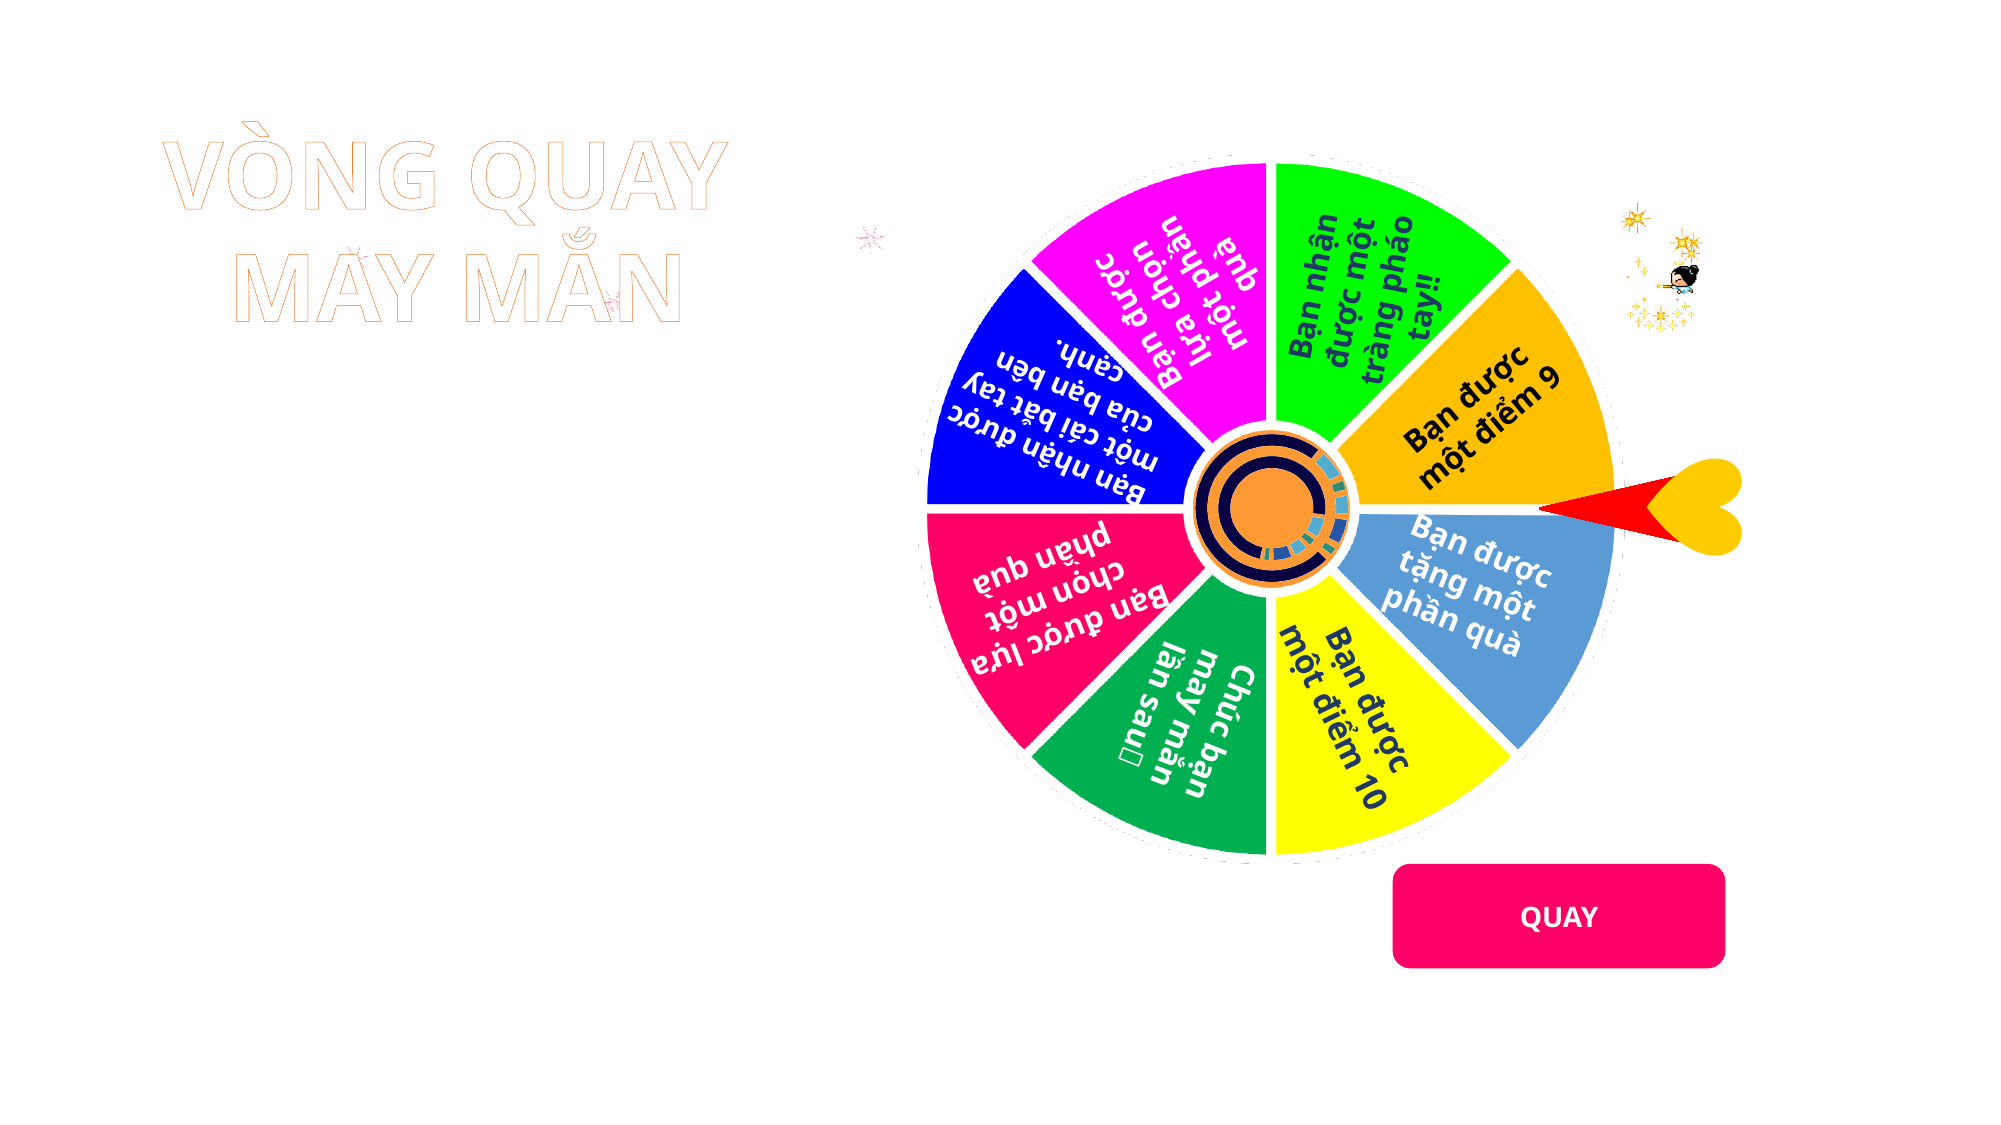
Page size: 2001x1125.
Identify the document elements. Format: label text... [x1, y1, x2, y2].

text_box VÒNG QUAY MAY MẮN [151, 109, 765, 346]
text_box [1625, 477, 1675, 541]
text_box QUAY [1391, 862, 1727, 970]
picture [1617, 199, 1705, 346]
picture [1174, 427, 1369, 588]
picture [598, 289, 660, 344]
picture [855, 224, 917, 279]
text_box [916, 153, 1625, 864]
picture [339, 244, 401, 299]
text_box [1645, 457, 1743, 557]
